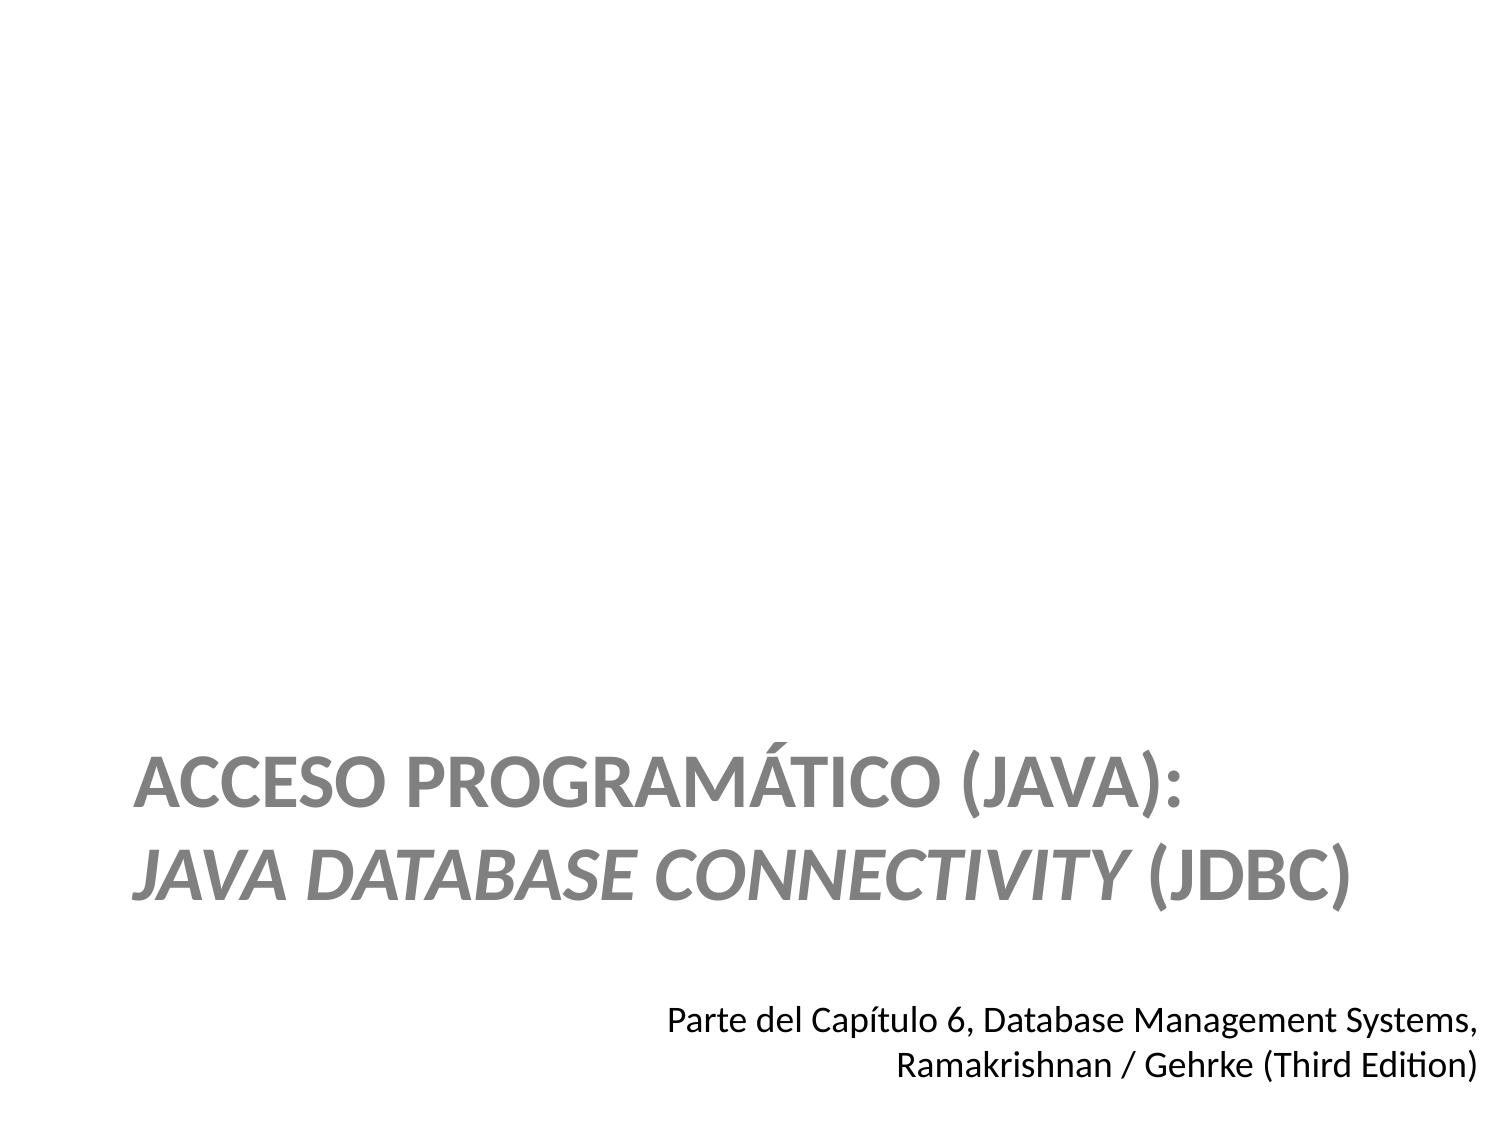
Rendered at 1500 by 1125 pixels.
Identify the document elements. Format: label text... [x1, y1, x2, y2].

title ACCESO programático (Java): Java Database Connectivity (JDBC) [118, 722, 1394, 947]
text_box Parte del Capítulo 6, Database Management Systems, Ramakrishnan / Gehrke (Third Edition) [562, 987, 1494, 1093]
